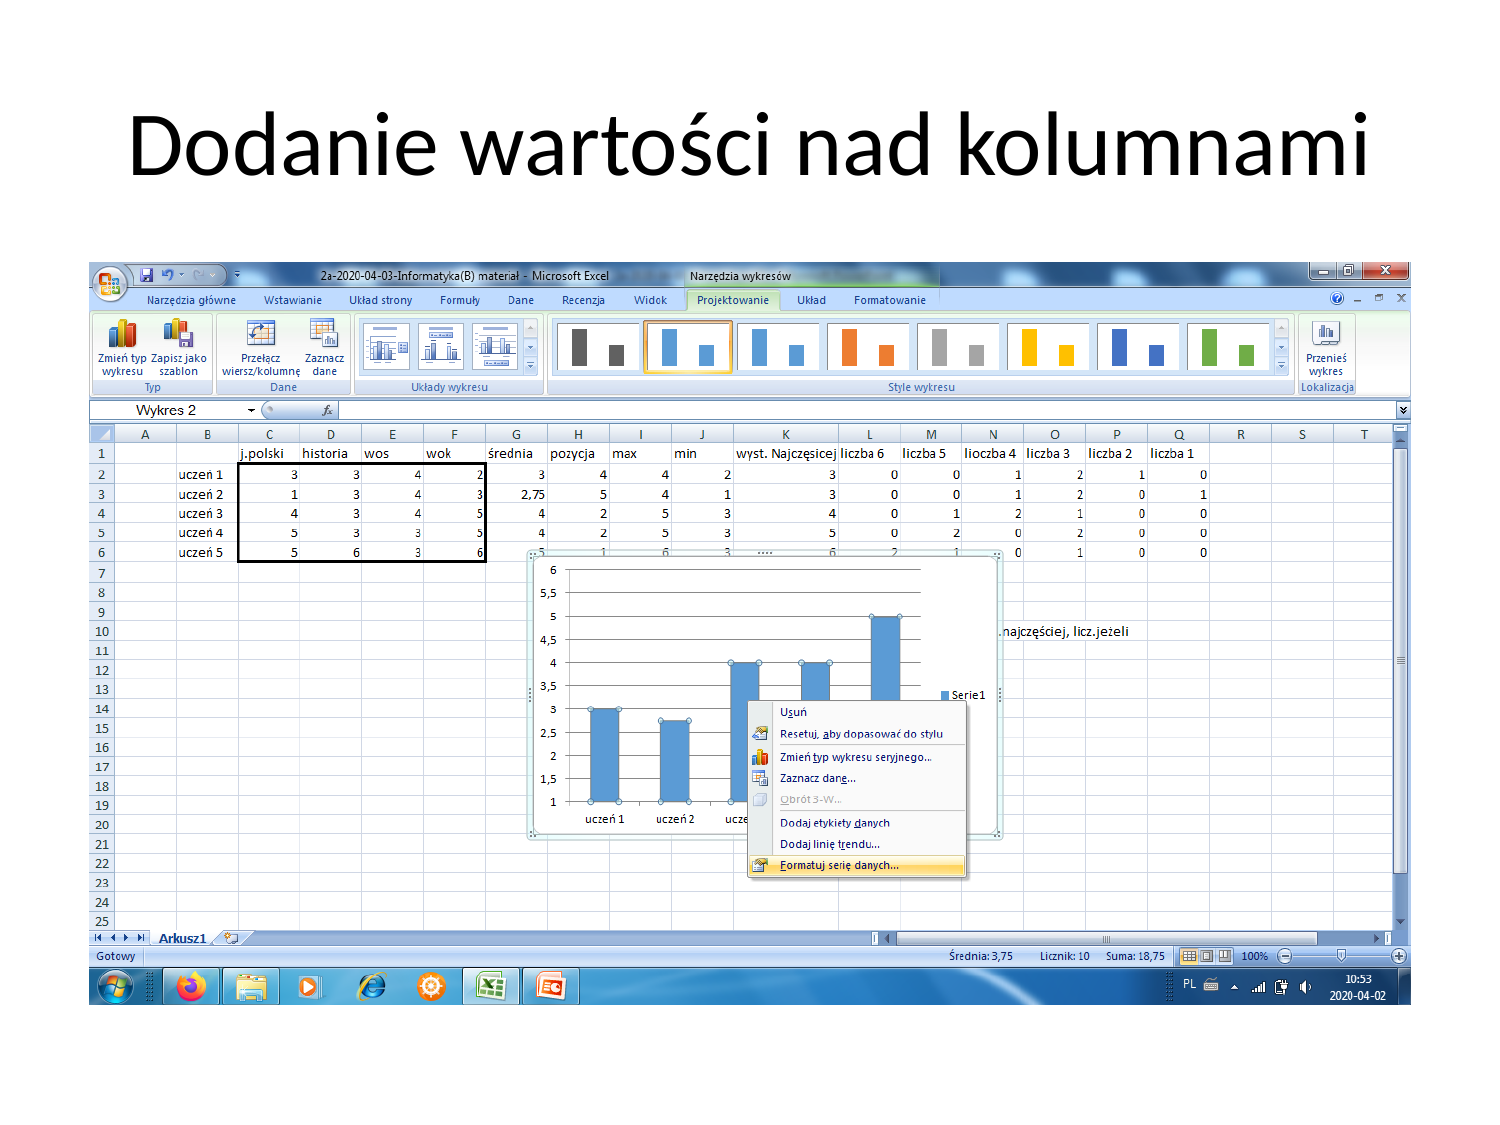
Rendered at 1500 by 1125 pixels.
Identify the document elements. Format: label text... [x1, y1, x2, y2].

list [89, 262, 1411, 1006]
title Dodanie wartości nad kolumnami [75, 45, 1425, 233]
